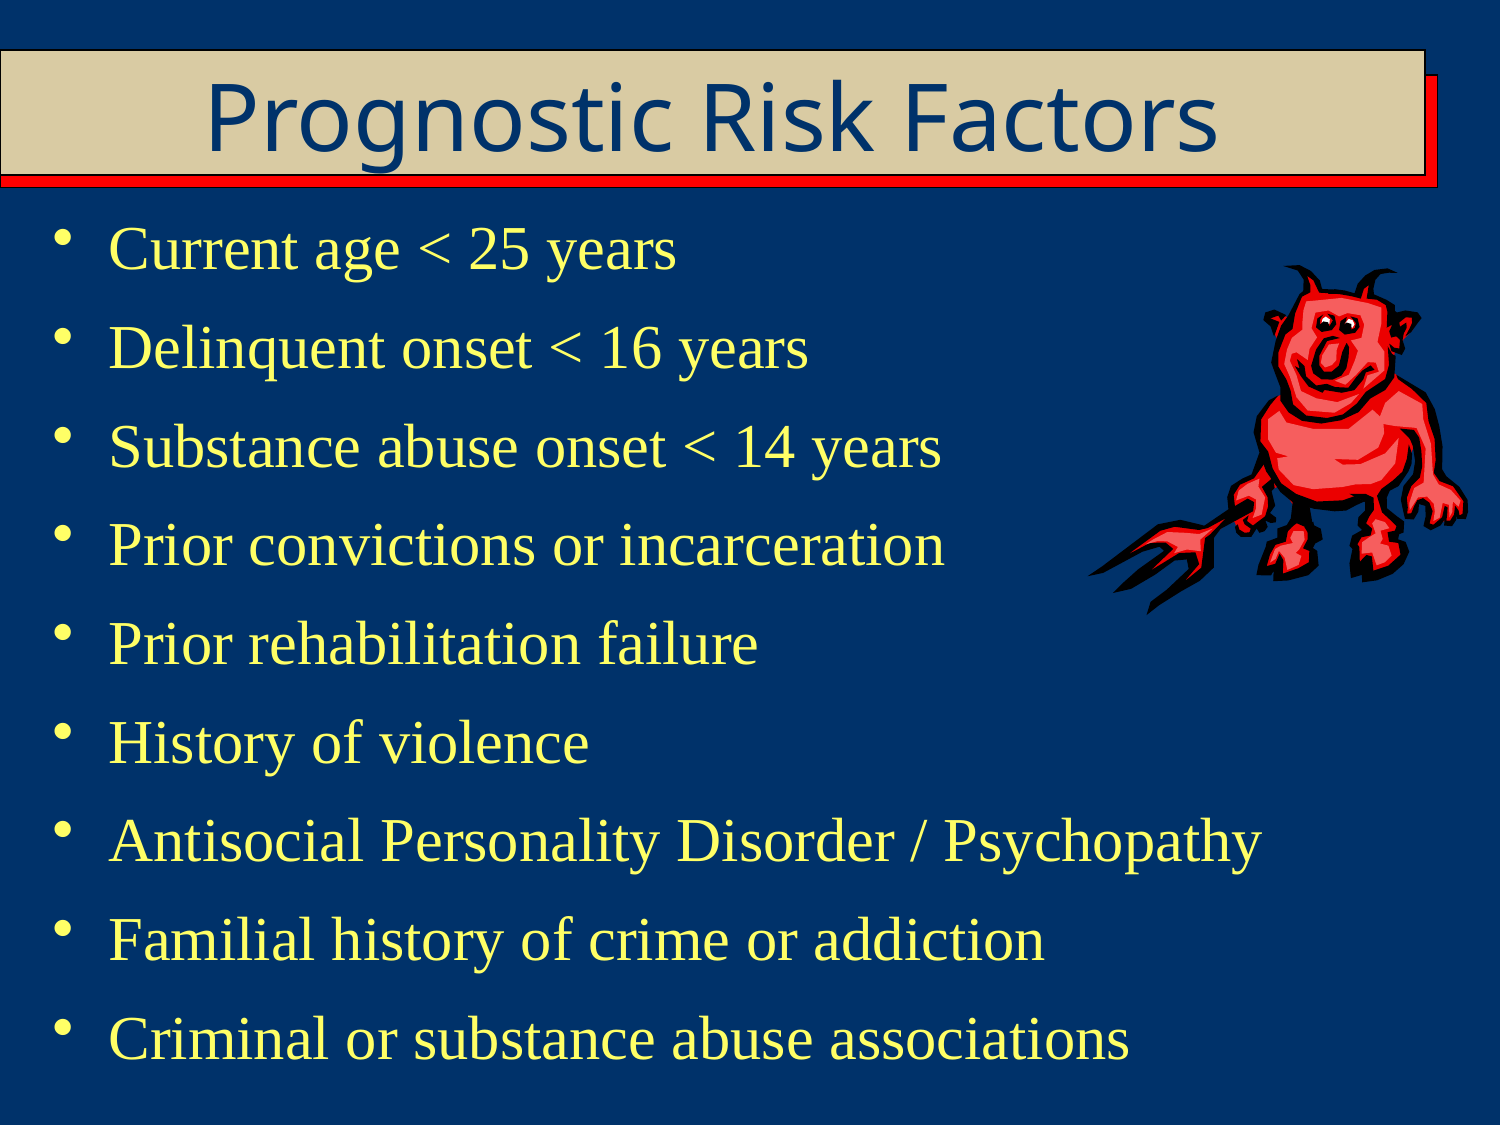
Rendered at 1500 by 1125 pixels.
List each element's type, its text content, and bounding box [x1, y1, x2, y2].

picture [1087, 262, 1473, 619]
text_box Current age < 25 years Delinquent onset < 16 years Substance abuse onset < 14 years Prior convictions or incarceration Prior rehabilitation failure History of violence Antisocial Personality Disorder / Psychopathy Familial history of crime or addiction Criminal or substance abuse associations [37, 199, 1475, 875]
text_box Prognostic Risk Factors [0, 50, 1438, 178]
text_box [0, 178, 1438, 188]
